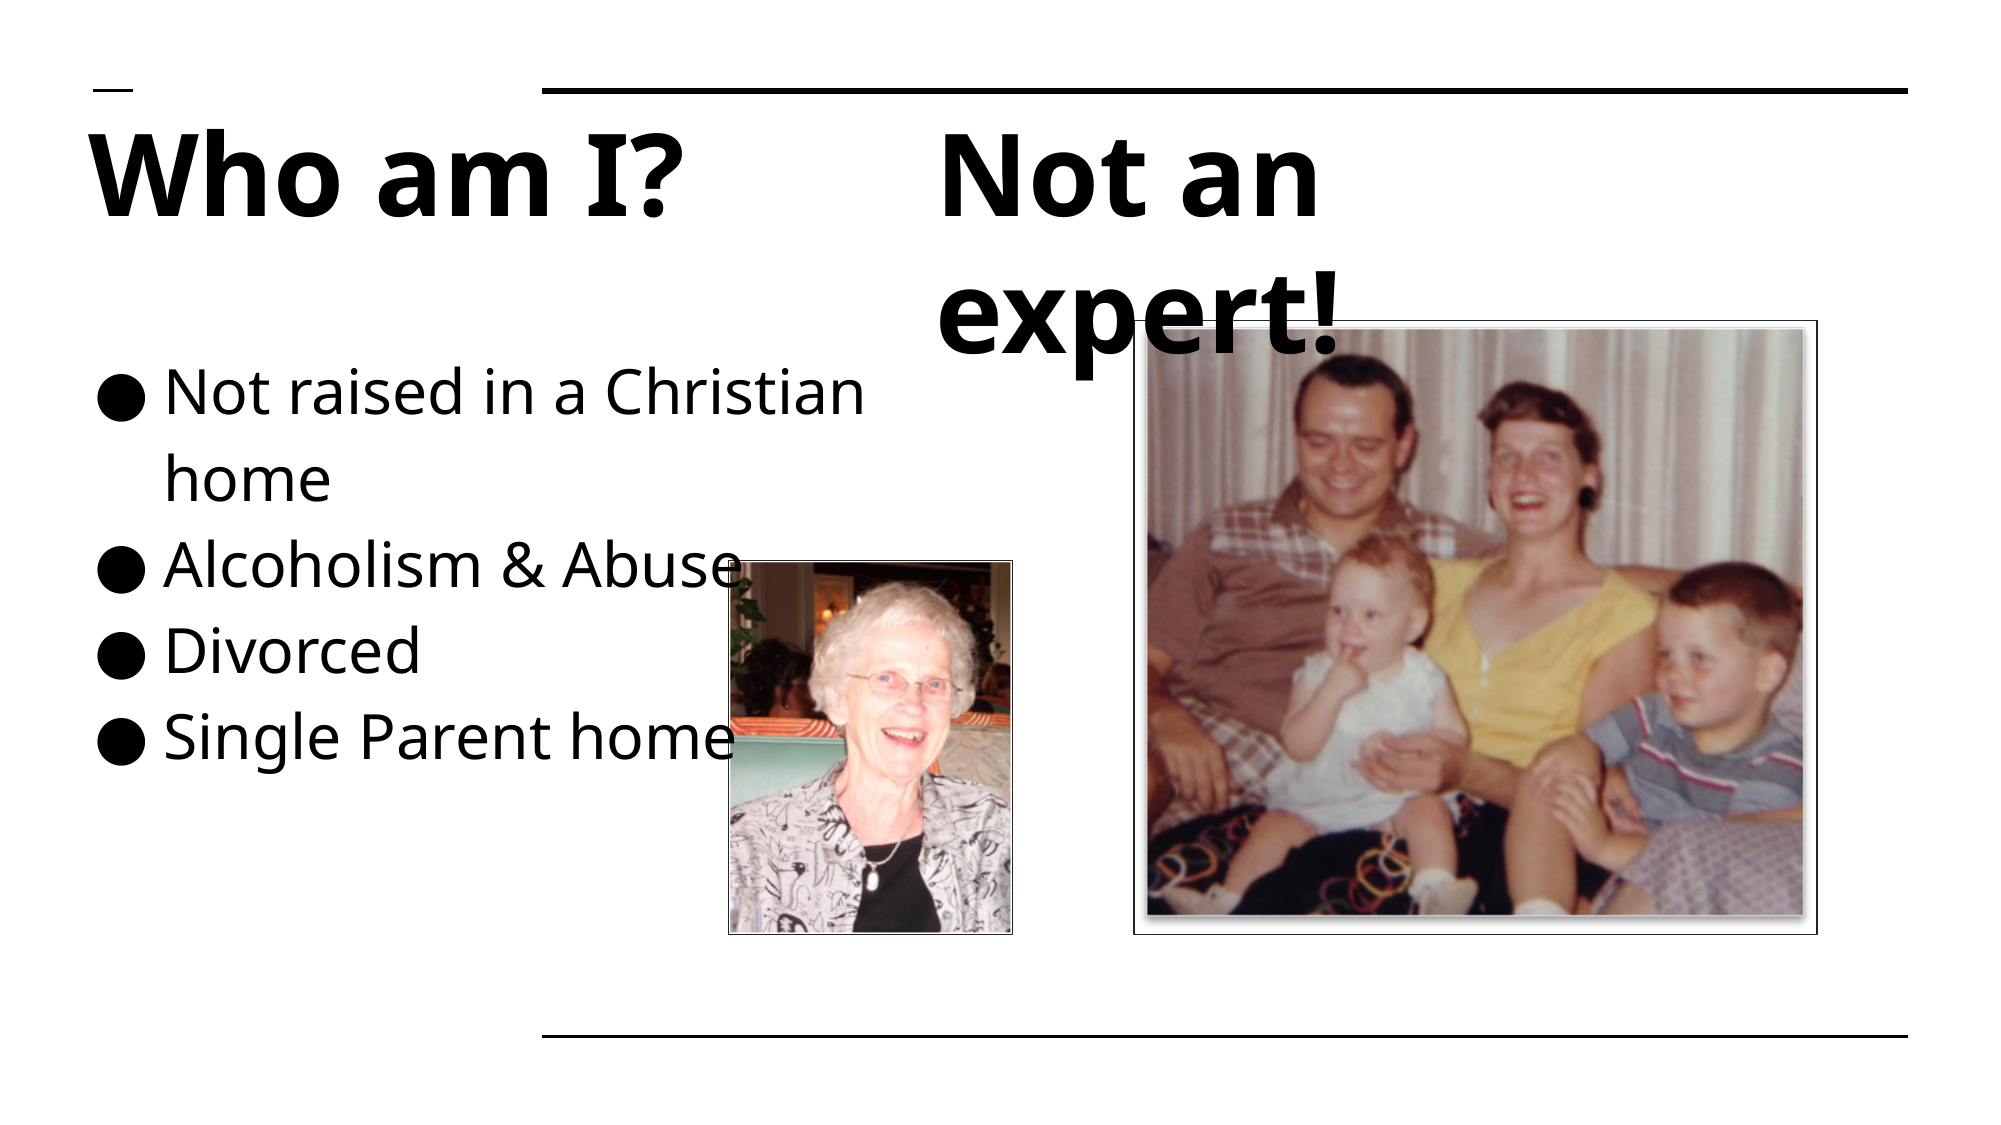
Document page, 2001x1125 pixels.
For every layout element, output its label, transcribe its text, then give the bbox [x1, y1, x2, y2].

title Not an expert! [915, 81, 1747, 242]
picture [1134, 320, 1817, 934]
list Not raised in a Christian home Alcoholism & Abuse Divorced Single Parent home [68, 321, 1012, 738]
picture [729, 561, 1012, 934]
title Who am I? [68, 81, 706, 242]
